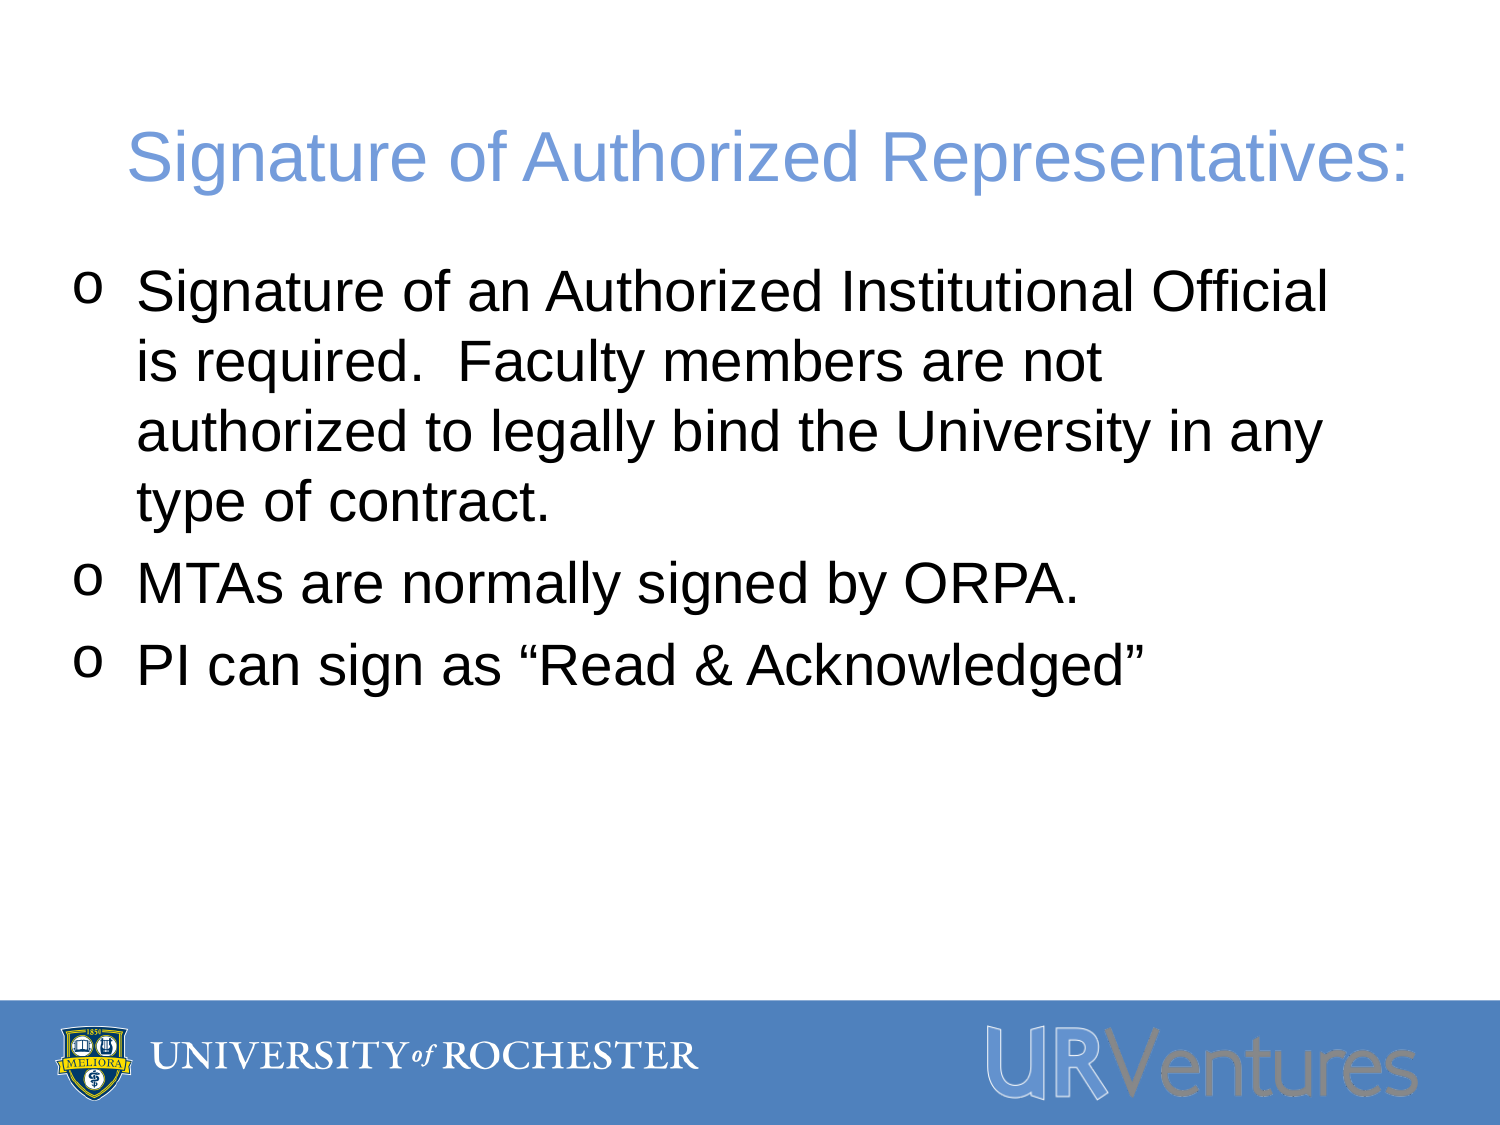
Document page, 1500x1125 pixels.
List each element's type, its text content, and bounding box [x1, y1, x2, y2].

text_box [0, 1000, 1500, 1125]
title Signature of Authorized Representatives: [38, 97, 1445, 202]
picture [987, 1025, 1419, 1101]
list Signature of an Authorized Institutional Official is required. Faculty members are not authorized to legally bind the University in any type of contract. MTAs are normally signed by ORPA. PI can sign as “Read & Acknowledged” [55, 246, 1404, 961]
